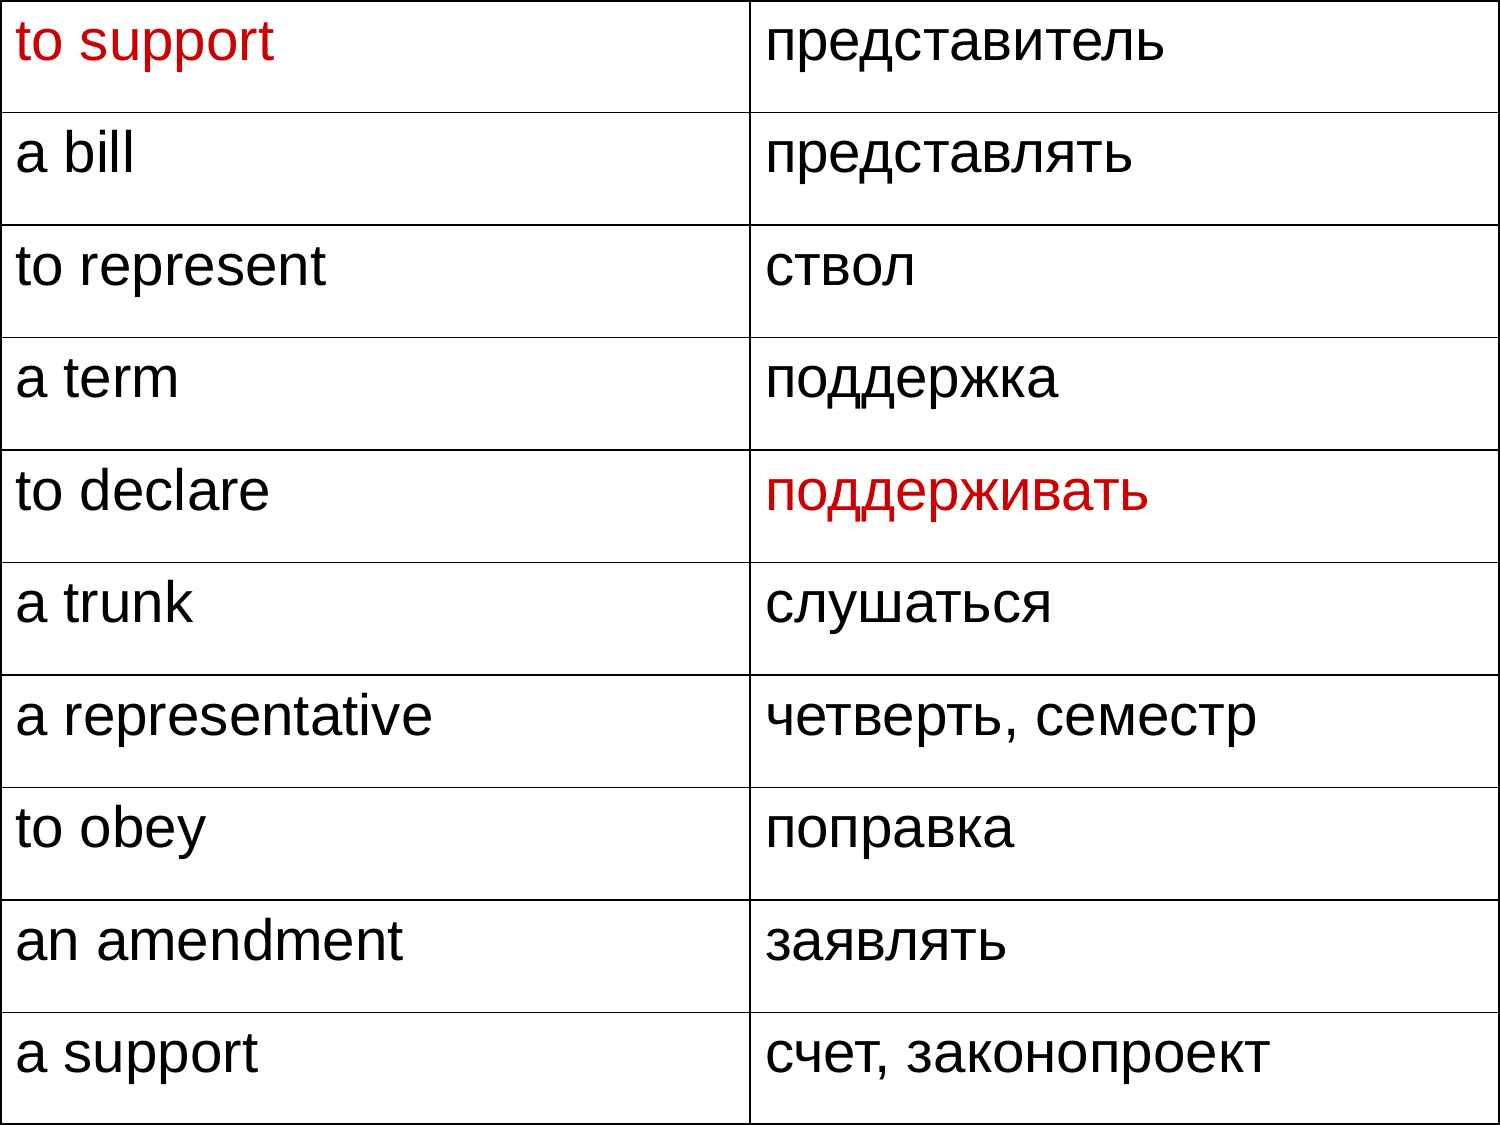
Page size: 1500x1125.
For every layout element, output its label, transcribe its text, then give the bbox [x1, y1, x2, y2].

table_cell счет, законопроект [751, 1013, 1498, 1123]
table_cell поддерживать [751, 451, 1498, 562]
table_cell a representative [2, 676, 749, 787]
table_cell to represent [2, 226, 749, 337]
table_header to support [2, 2, 749, 112]
table_cell an amendment [2, 901, 749, 1012]
table_header представитель [751, 2, 1498, 112]
table_cell a support [2, 1013, 749, 1123]
table_cell четверть, семестр [751, 676, 1498, 787]
table_cell a trunk [2, 563, 749, 674]
table_cell a term [2, 338, 749, 449]
table_cell поправка [751, 788, 1498, 899]
table_cell представлять [751, 113, 1498, 224]
table_cell поддержка [751, 338, 1498, 449]
table_cell a bill [2, 113, 749, 224]
table_cell слушаться [751, 563, 1498, 674]
table_cell to declare [2, 451, 749, 562]
table_cell ствол [751, 226, 1498, 337]
table_cell заявлять [751, 901, 1498, 1012]
table_cell to obey [2, 788, 749, 899]
